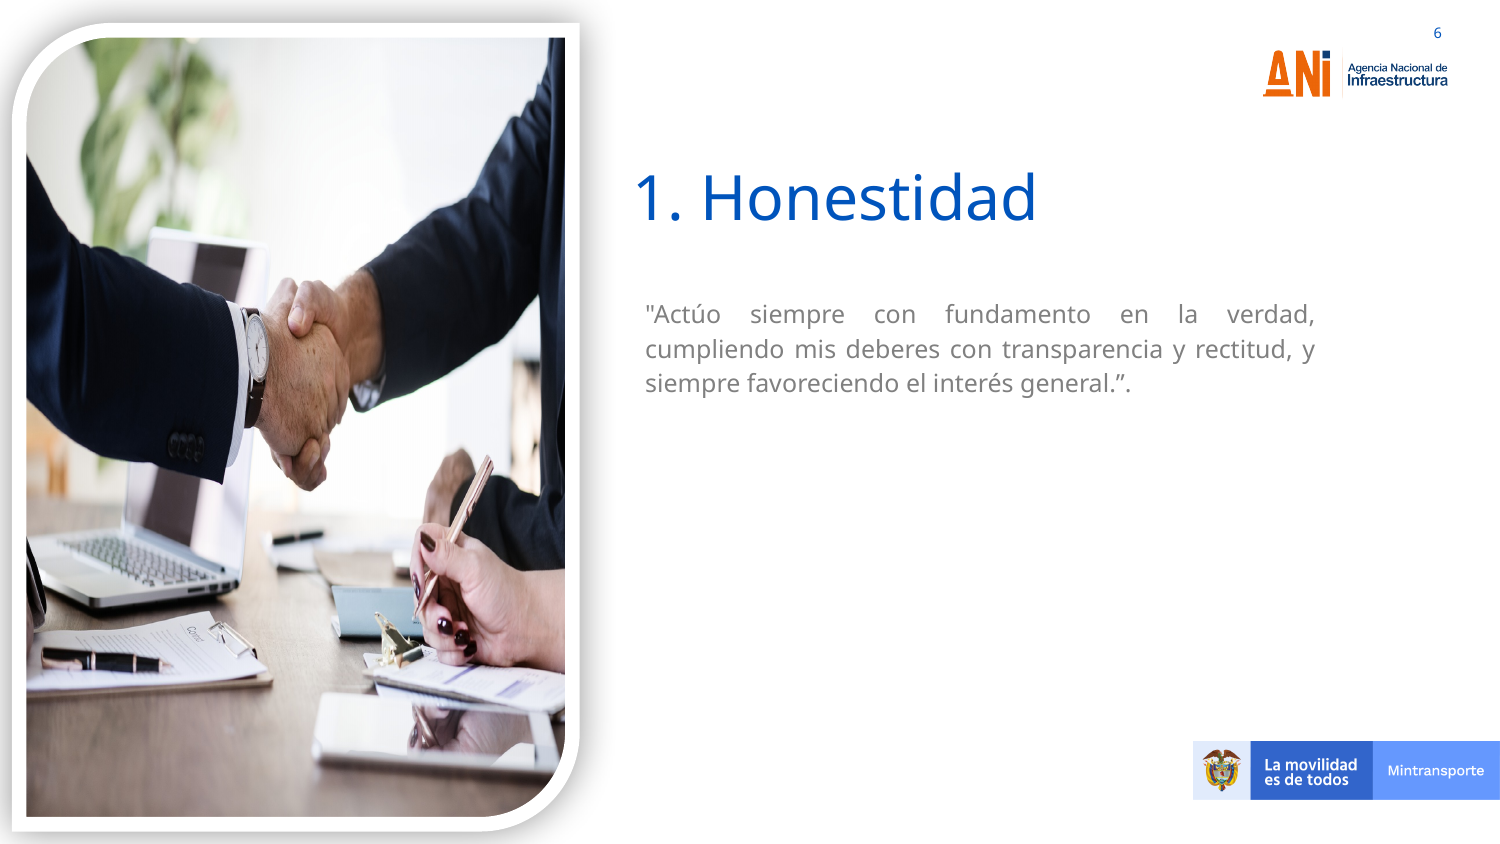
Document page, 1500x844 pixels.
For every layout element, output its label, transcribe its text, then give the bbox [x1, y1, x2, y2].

title 1. Honestidad [620, 147, 1328, 253]
picture [18, 29, 573, 825]
list "Actúo siempre con fundamento en la verdad, cumpliendo mis deberes con transparencia y rectitud, y siempre favoreciendo el interés general.”. [634, 288, 1328, 657]
picture [1193, 741, 1500, 800]
picture [1263, 47, 1448, 100]
